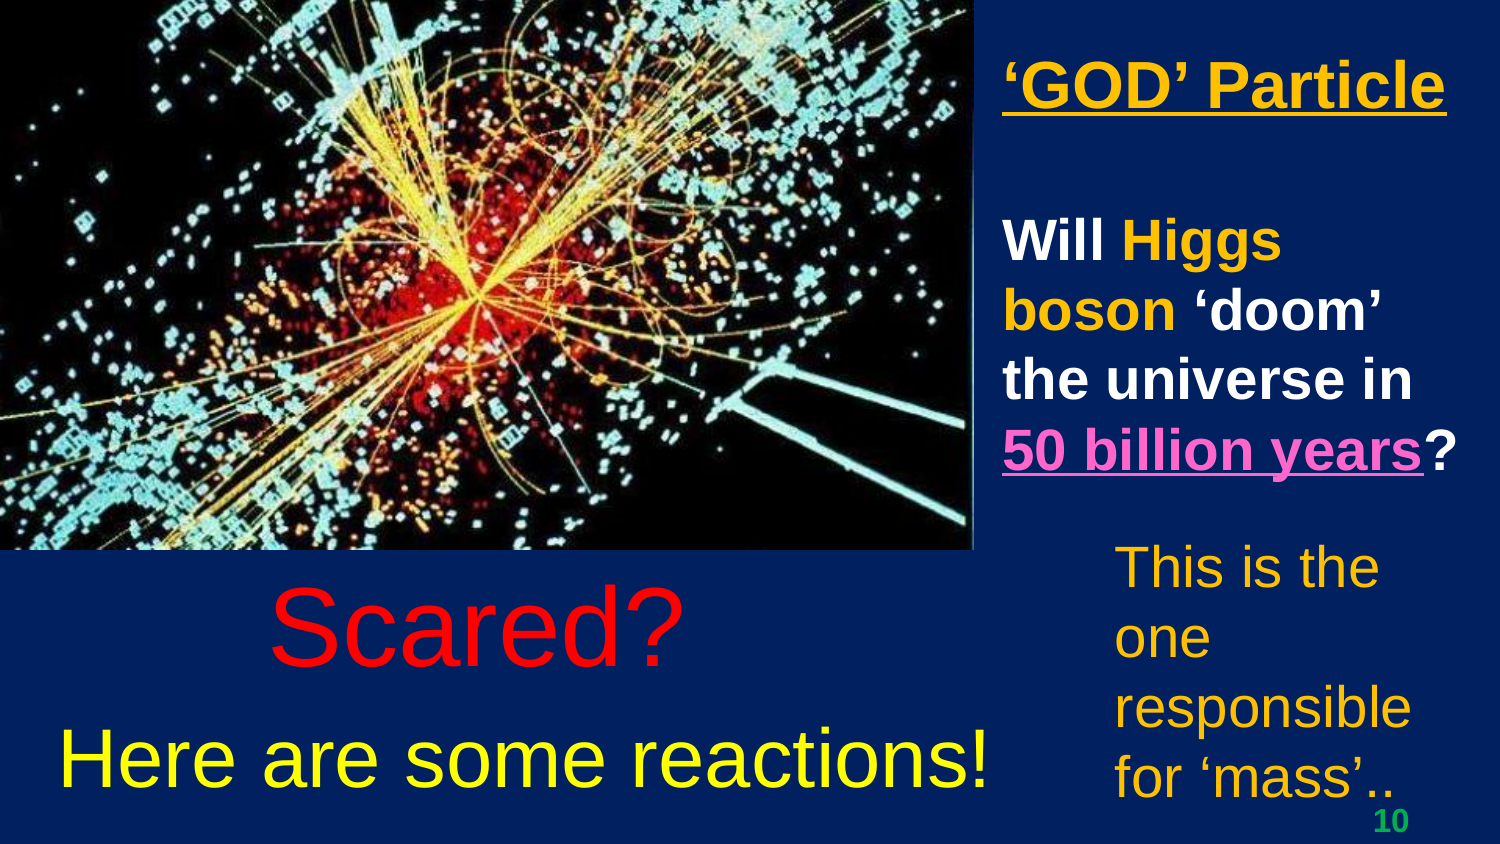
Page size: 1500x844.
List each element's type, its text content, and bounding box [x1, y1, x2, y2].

text_box Scared? [252, 559, 701, 696]
text_box This is the one responsible for ‘mass’.. [1100, 521, 1500, 817]
slide_number 10 [1074, 804, 1425, 835]
text_box ‘GOD’ Particle Will Higgs boson ‘doom’ the universe in 50 billion years? [987, 34, 1488, 489]
text_box Here are some reactions! [42, 696, 1008, 812]
picture [0, 0, 974, 551]
